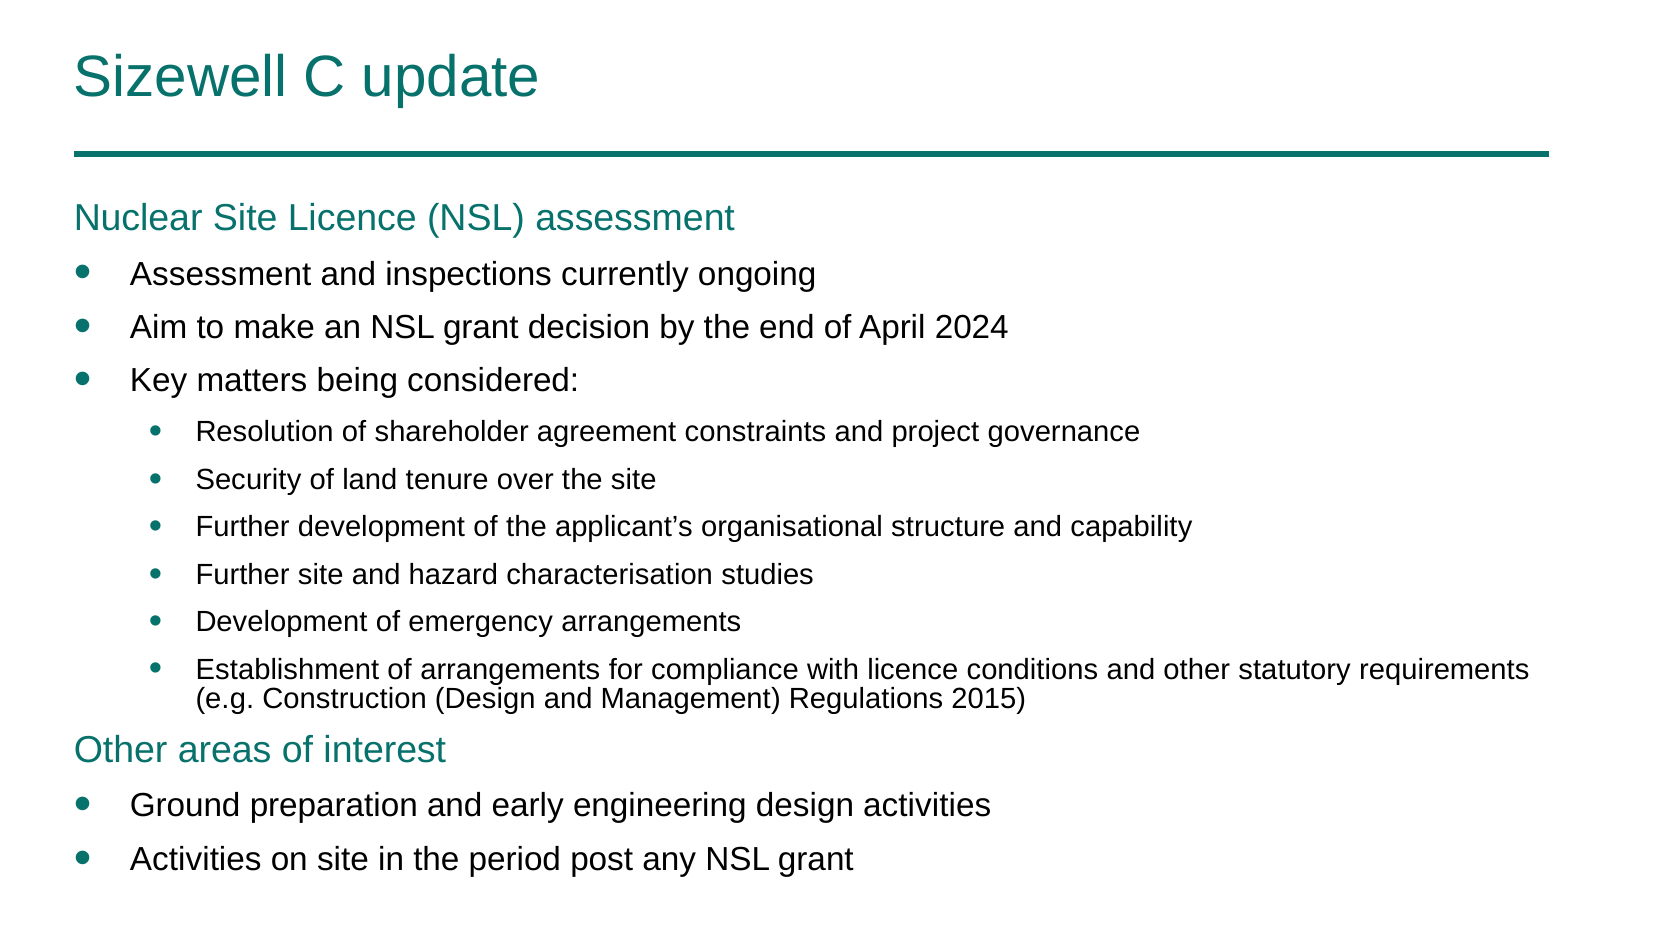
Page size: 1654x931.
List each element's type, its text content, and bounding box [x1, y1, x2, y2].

title Sizewell C update [73, 0, 1550, 155]
list Nuclear Site Licence (NSL) assessment Assessment and inspections currently ongoing Aim to make an NSL grant decision by the end of April 2024 Key matters being considered: Resolution of shareholder agreement constraints and project governance Security of land tenure over the site Further development of the applicant’s organisational structure and capability Further site and hazard characterisation studies Development of emergency arrangements Establishment of arrangements for compliance with licence conditions and other statutory requirements (e.g. Construction (Design and Management) Regulations 2015) Other areas of interest Ground preparation and early engineering design activities Activities on site in the period post any NSL grant [73, 193, 1550, 891]
